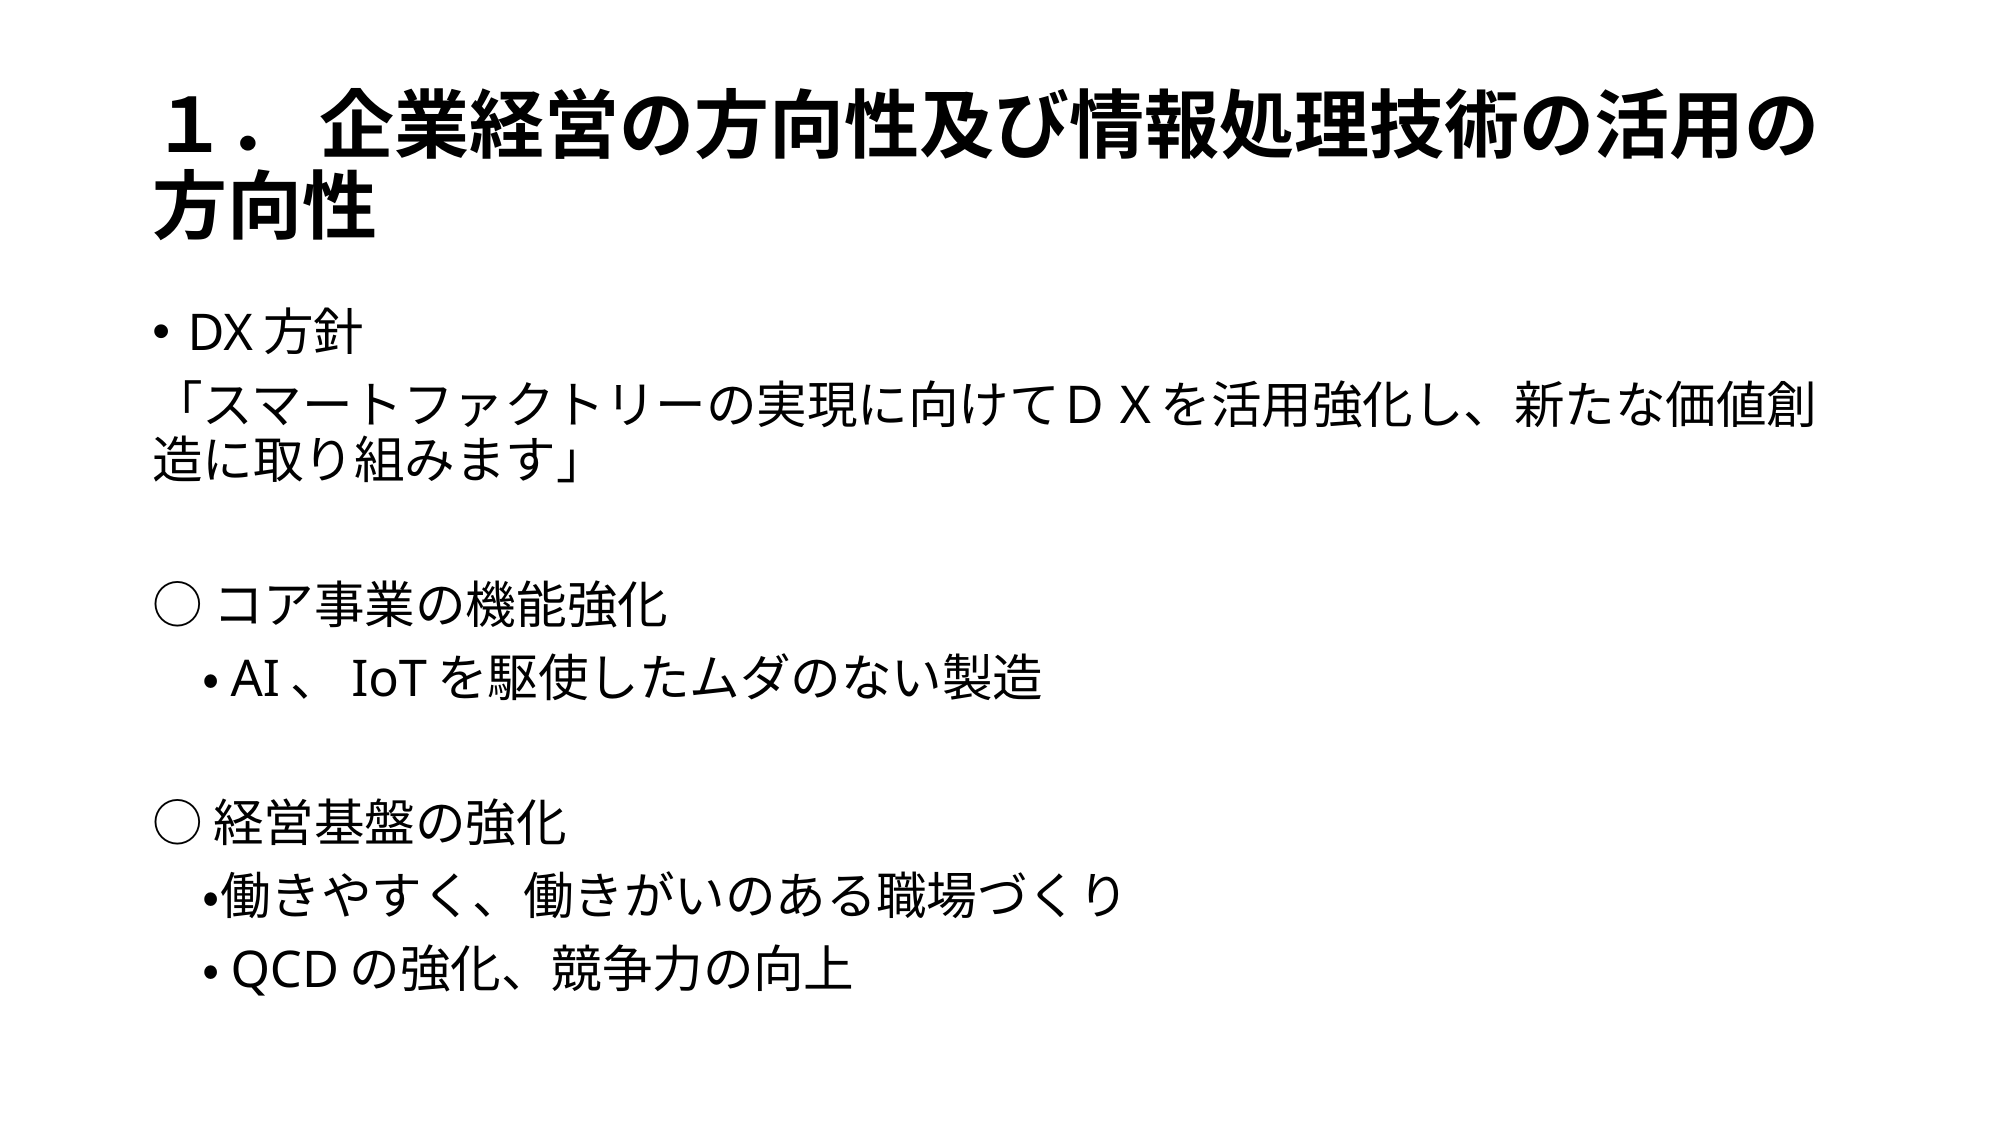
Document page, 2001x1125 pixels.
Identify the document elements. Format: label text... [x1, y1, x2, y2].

title １． 企業経営の方向性及び情報処理技術の活用の方向性 [137, 59, 1863, 278]
list DX方針 「スマートファクトリーの実現に向けてＤＸを活用強化し、新たな価値創造に取り組みます」 ○コア事業の機能強化 ・AI、IoTを駆使したムダのない製造 ○経営基盤の強化 ・働きやすく、働きがいのある職場づくり ・QCDの強化、競争力の向上 [137, 299, 1863, 1014]
